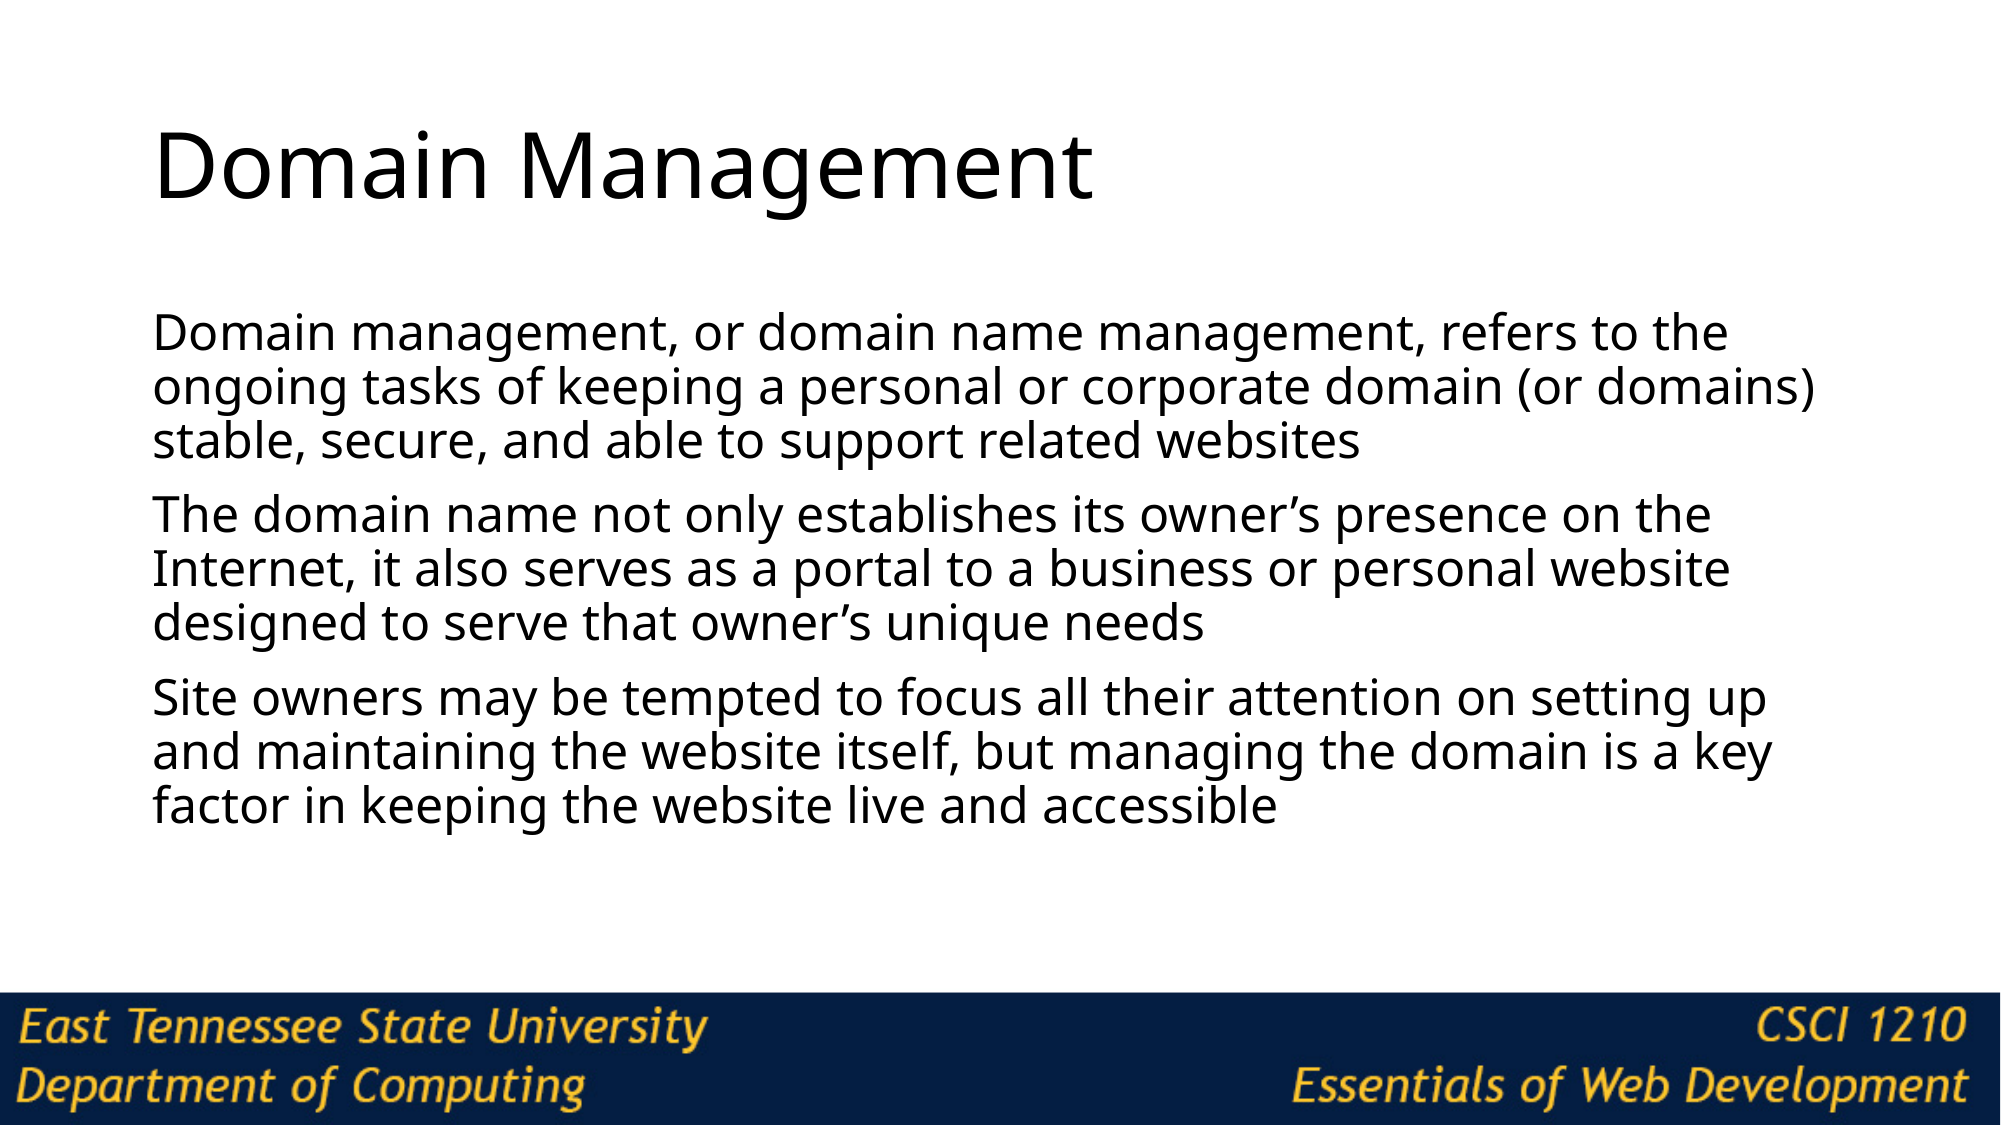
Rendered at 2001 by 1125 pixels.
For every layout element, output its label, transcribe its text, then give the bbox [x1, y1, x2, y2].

picture [0, 0, 2001, 1125]
list Domain management, or domain name management, refers to the ongoing tasks of keeping a personal or corporate domain (or domains) stable, secure, and able to support related websites The domain name not only establishes its owner’s presence on the Internet, it also serves as a portal to a business or personal website designed to serve that owner’s unique needs Site owners may be tempted to focus all their attention on setting up and maintaining the website itself, but managing the domain is a key factor in keeping the website live and accessible [137, 299, 1863, 1014]
title Domain Management [137, 59, 1863, 278]
